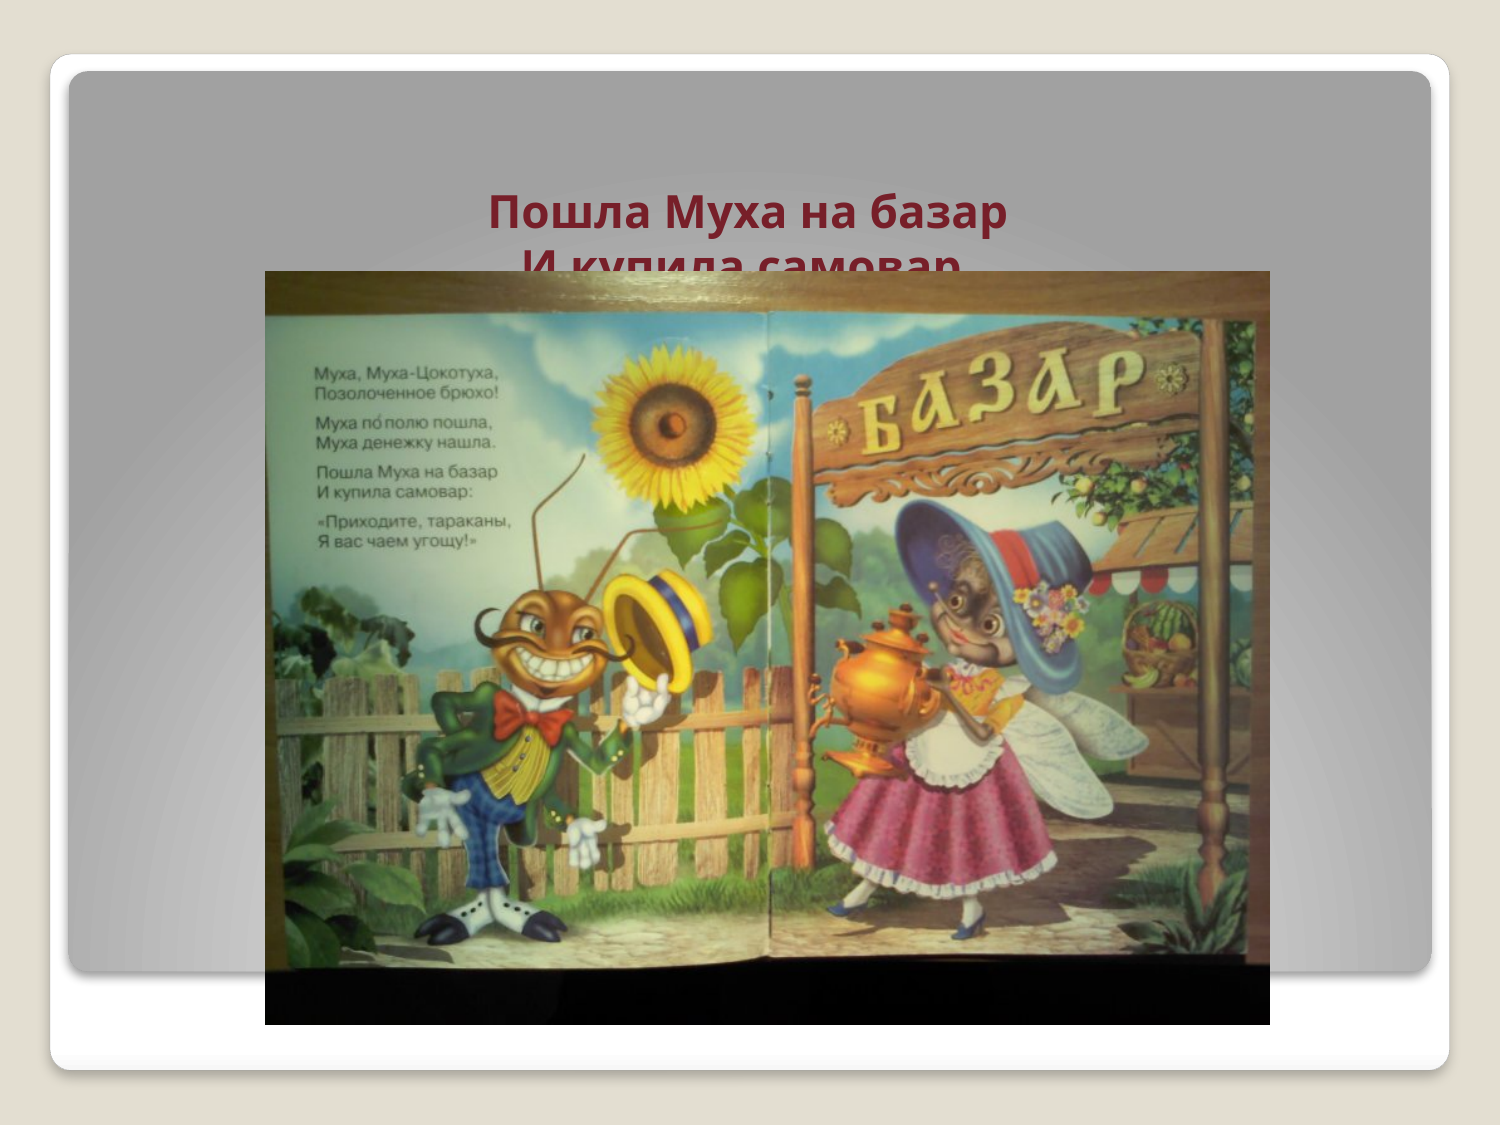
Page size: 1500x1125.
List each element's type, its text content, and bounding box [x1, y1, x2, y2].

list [265, 271, 1270, 1026]
title Пошла Муха на базар И купила самовар. [76, 172, 1420, 346]
